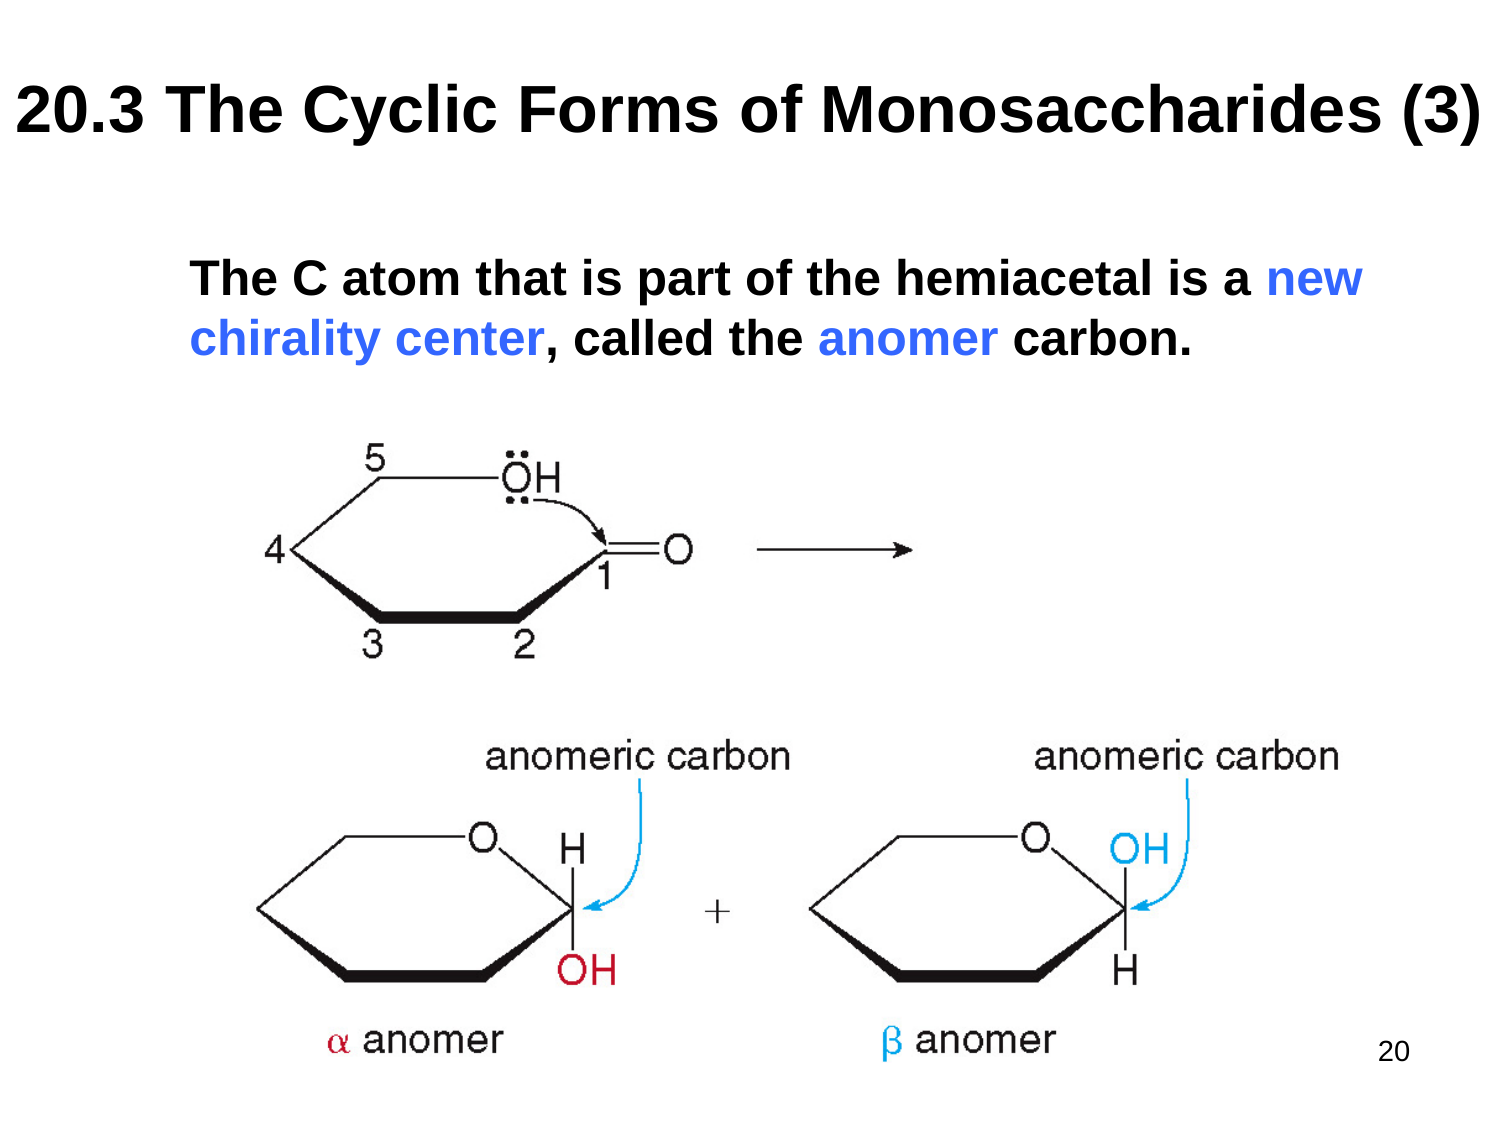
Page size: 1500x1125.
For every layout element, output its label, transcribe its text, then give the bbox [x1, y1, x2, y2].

title 20.3 The Cyclic Forms of Monosaccharides (3) [0, 62, 1500, 149]
list The C atom that is part of the hemiacetal is a new chirality center, called the anomer carbon. [174, 237, 1398, 375]
picture [249, 374, 1343, 1063]
